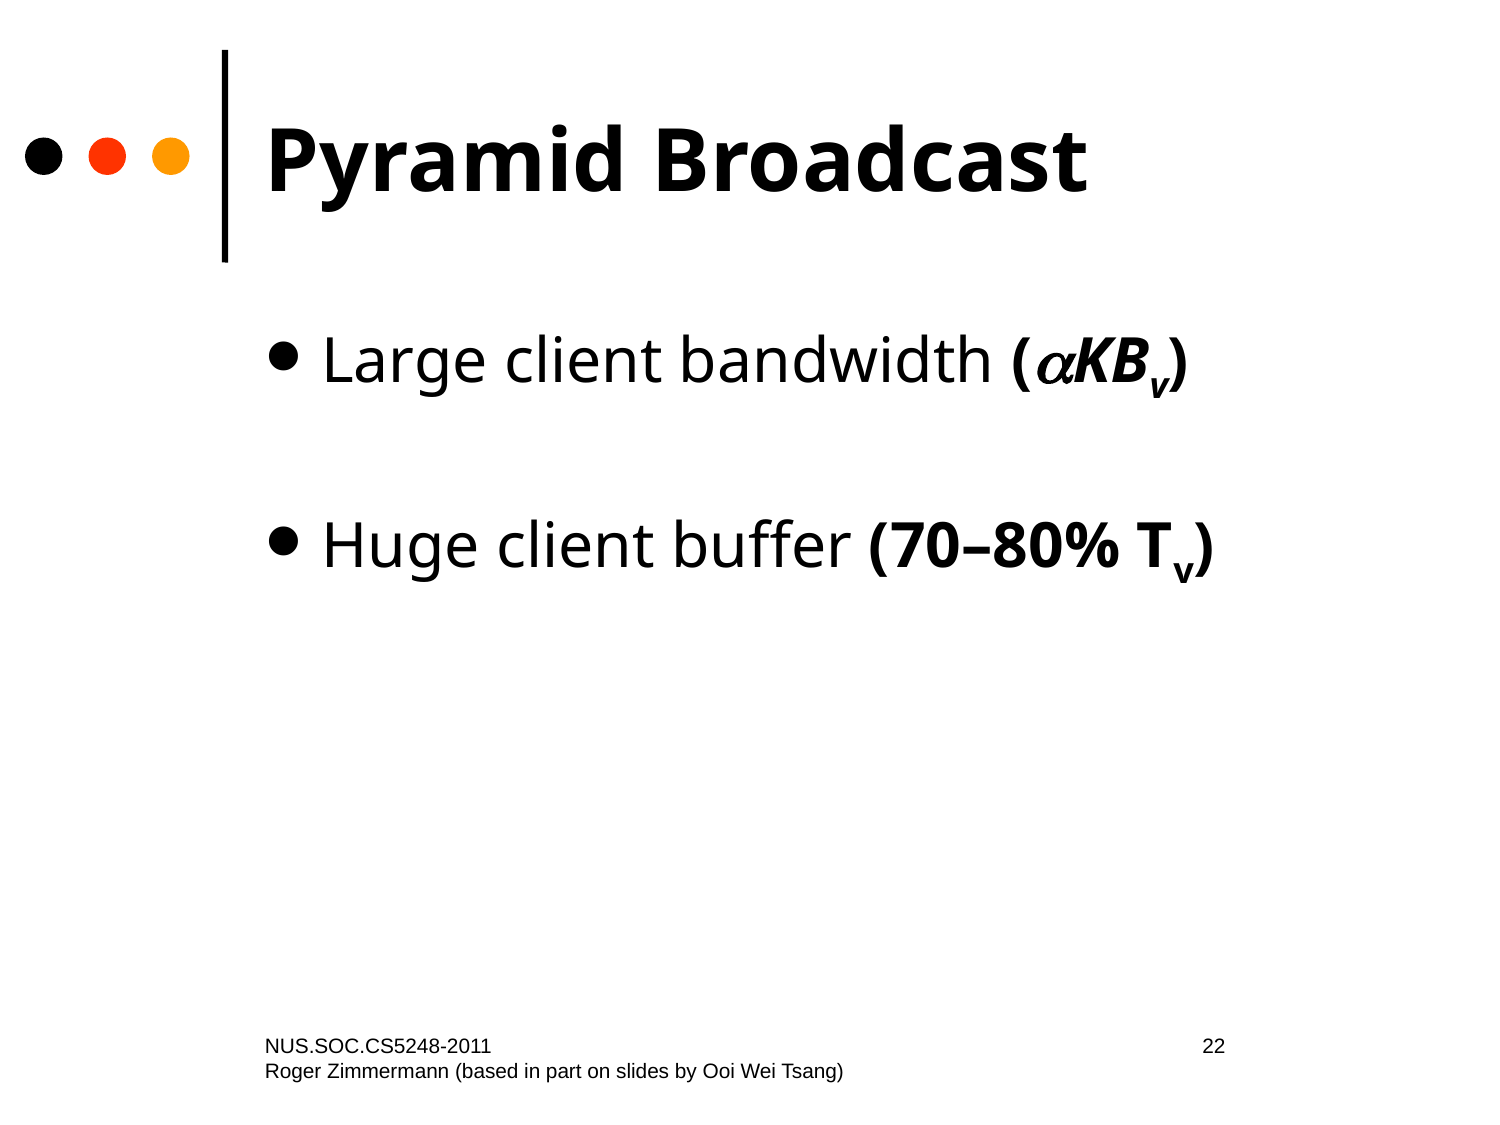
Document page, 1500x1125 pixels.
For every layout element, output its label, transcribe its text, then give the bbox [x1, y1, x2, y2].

title Pyramid Broadcast [249, 30, 1401, 282]
footer NUS.SOC.CS5248-2011 Roger Zimmermann (based in part on slides by Ooi Wei Tsang) [249, 1024, 888, 1101]
list Large client bandwidth (KBv) Huge client buffer (70–80% Tv) [249, 312, 1401, 988]
slide_number 22 [1187, 1024, 1401, 1101]
